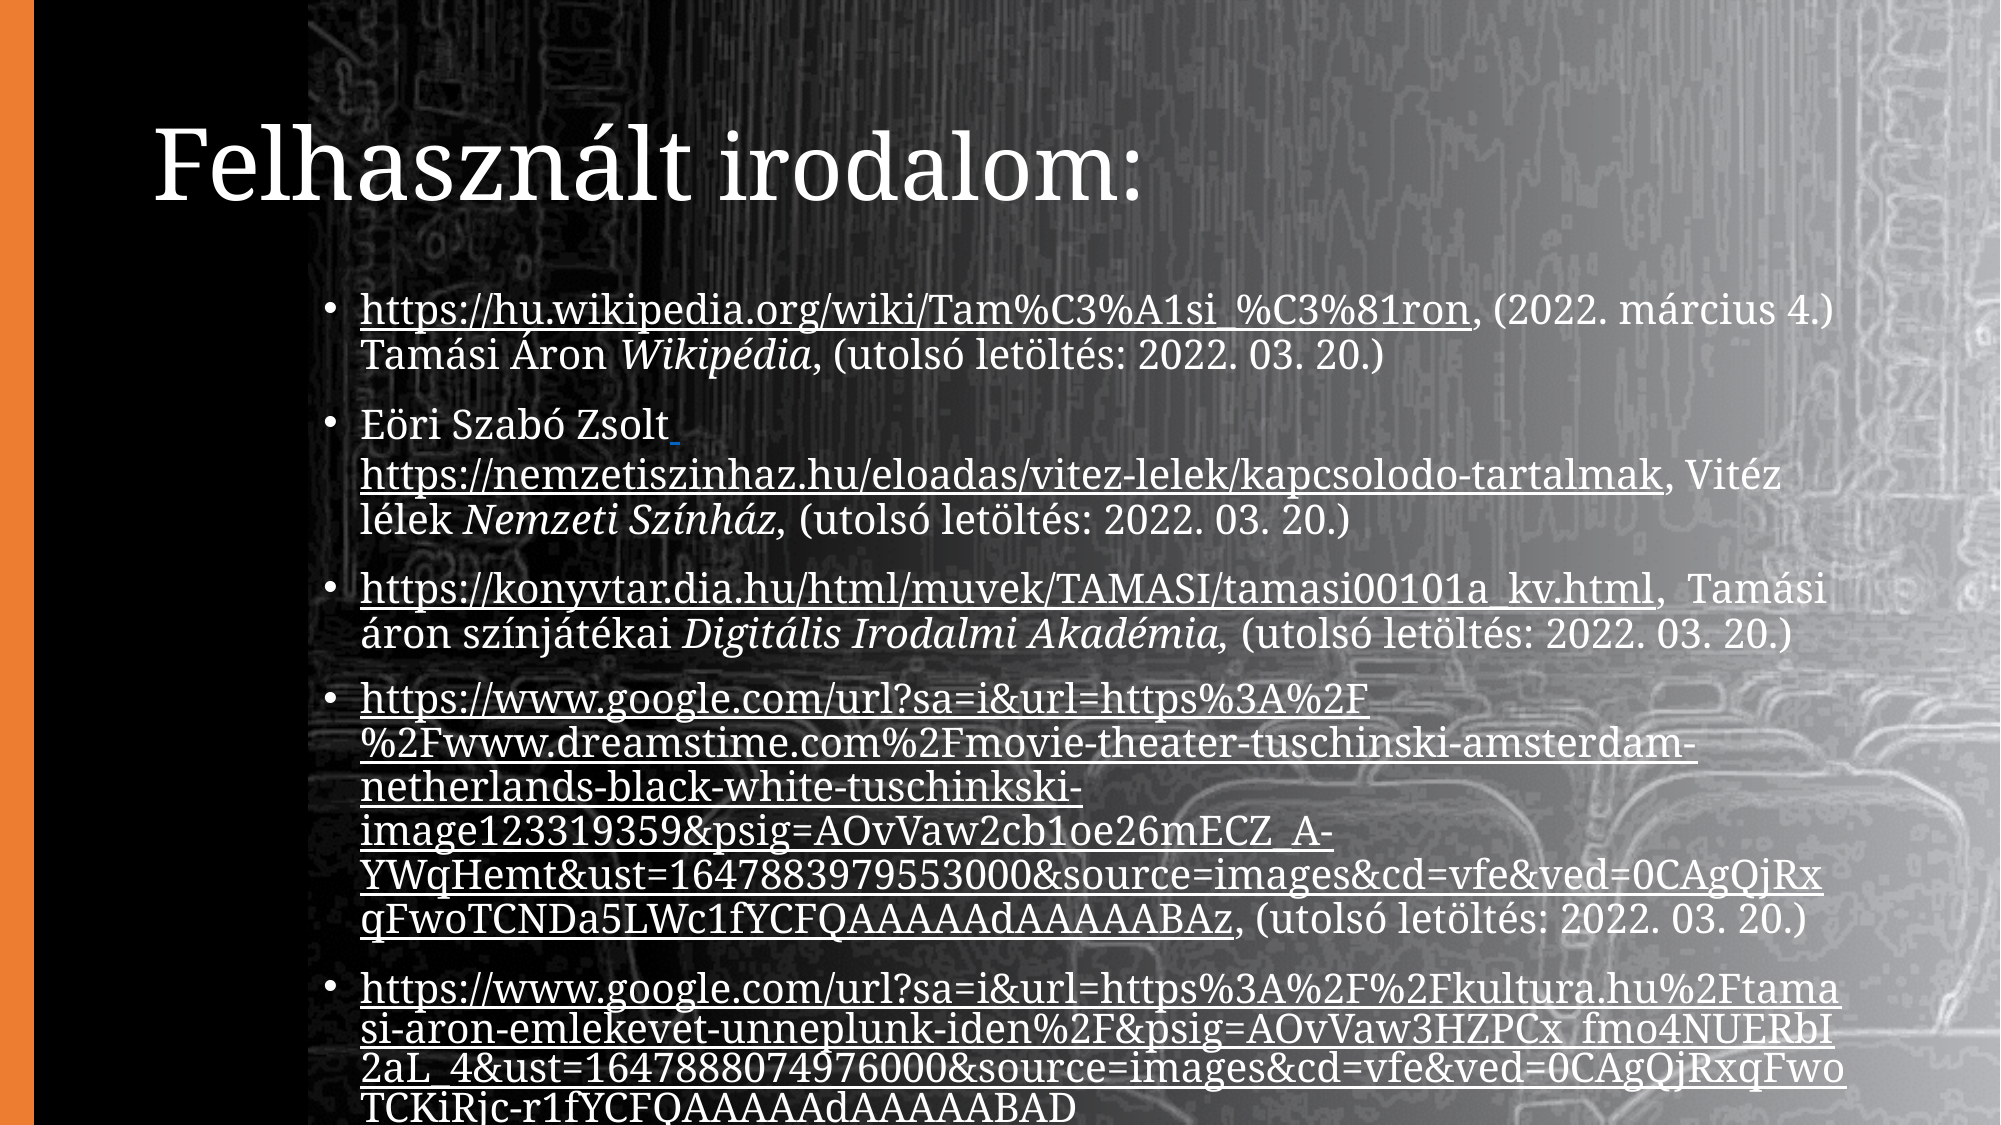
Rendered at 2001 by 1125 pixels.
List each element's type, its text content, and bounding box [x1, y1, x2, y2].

text_box [0, 0, 34, 1125]
title Felhasznált irodalom: [137, 59, 308, 278]
picture [308, 0, 2000, 1125]
